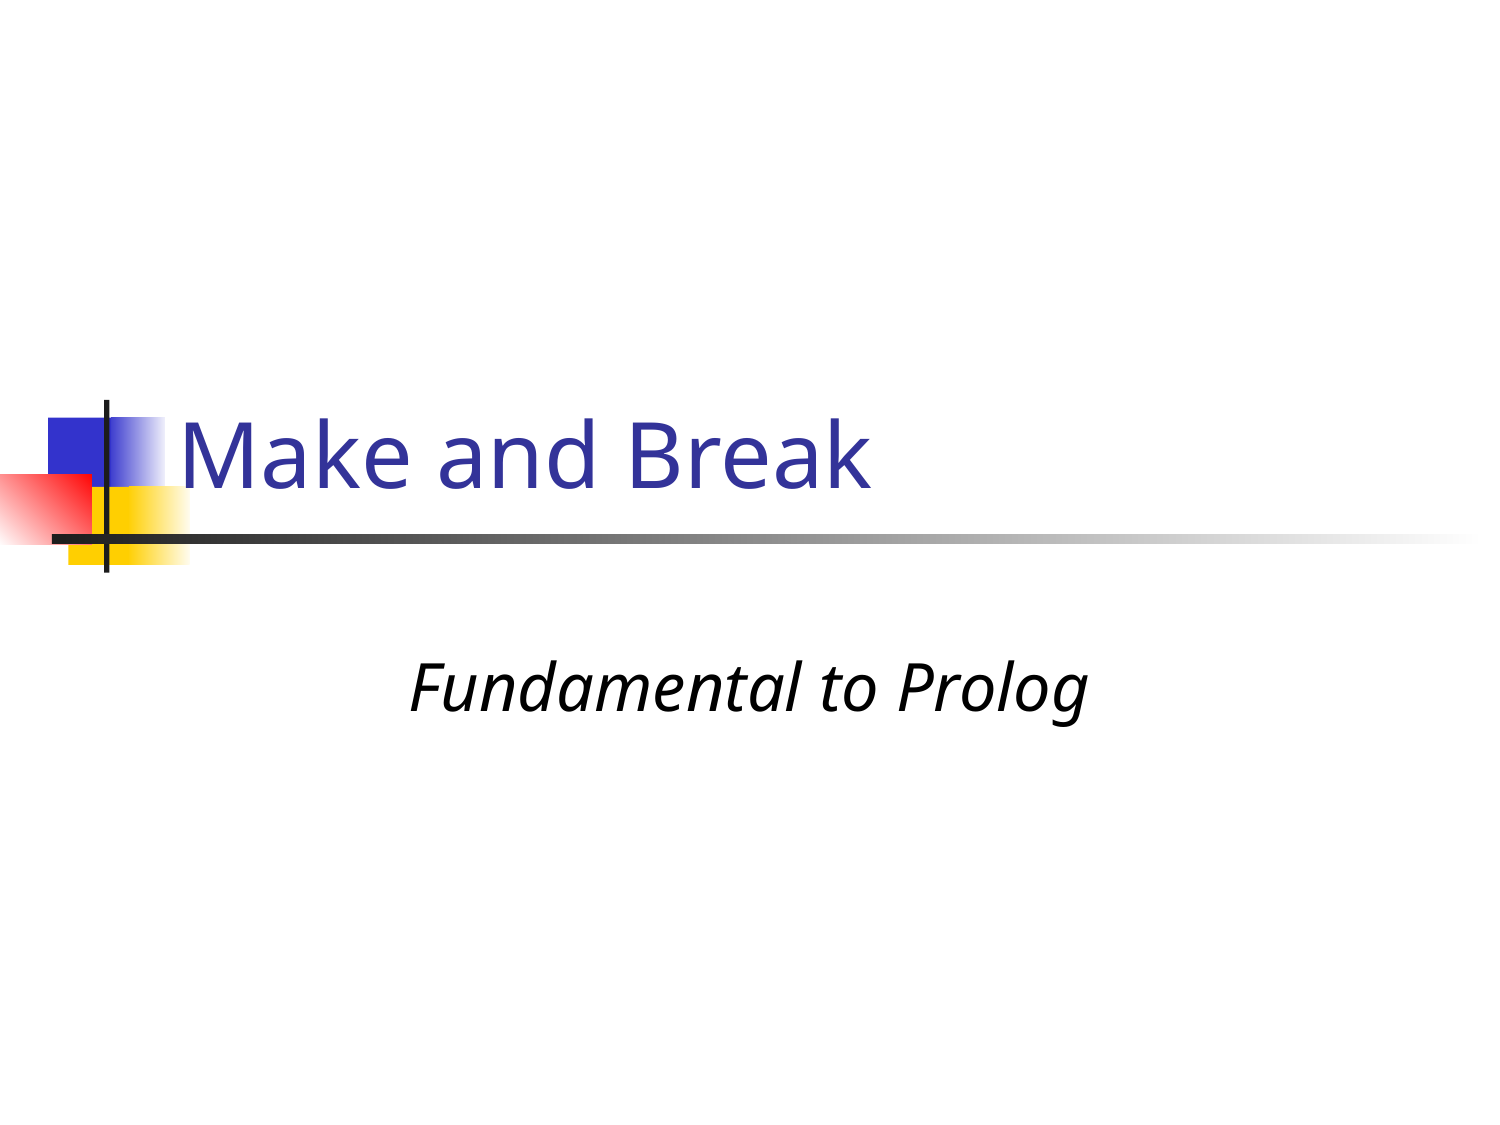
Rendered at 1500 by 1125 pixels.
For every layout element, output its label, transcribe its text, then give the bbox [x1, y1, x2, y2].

subtitle Fundamental to Prolog [224, 637, 1276, 926]
title Make and Break [162, 274, 1438, 516]
